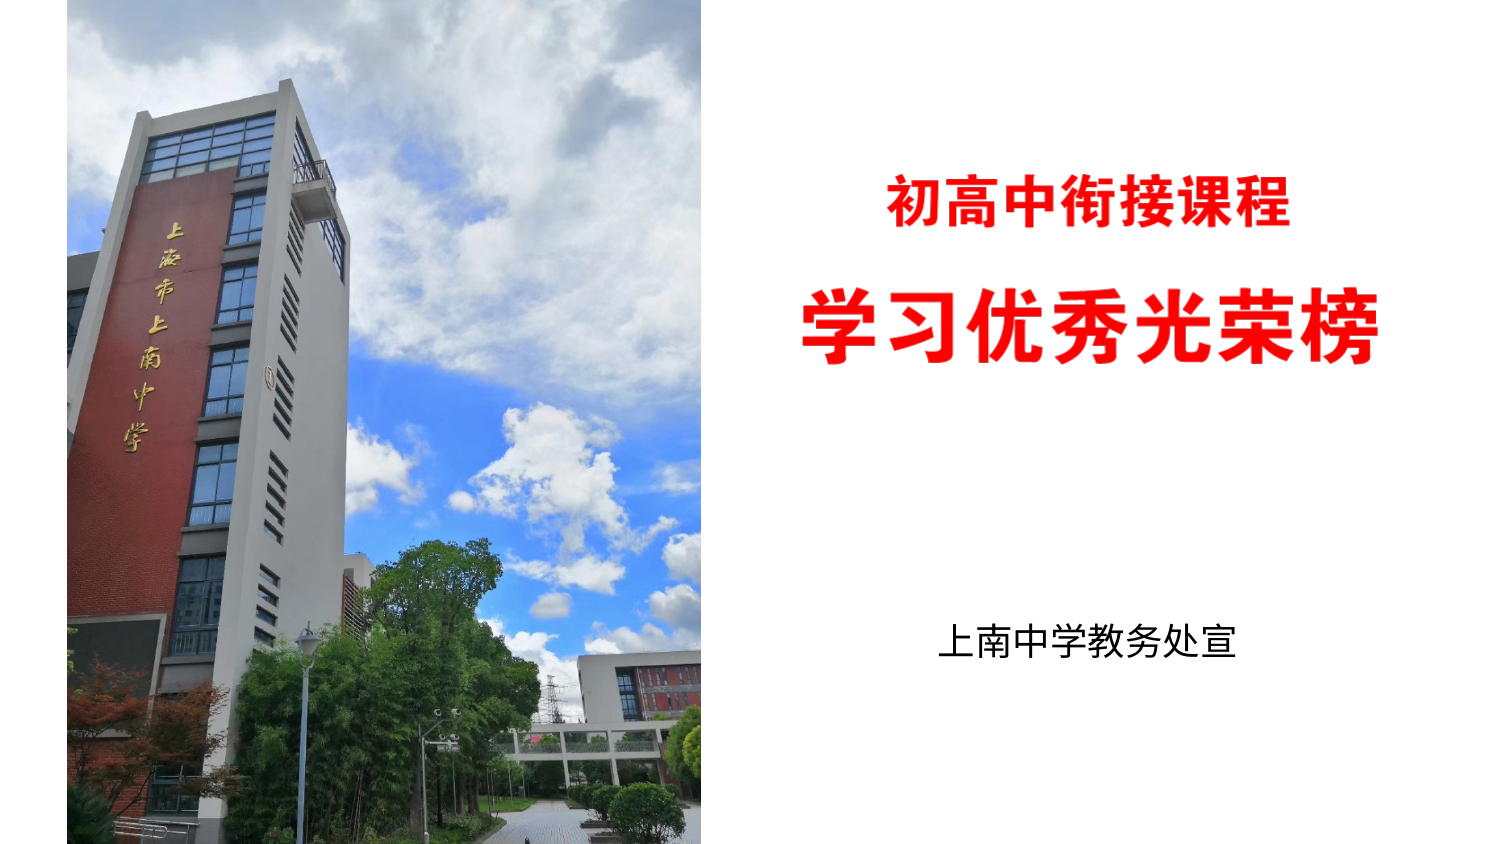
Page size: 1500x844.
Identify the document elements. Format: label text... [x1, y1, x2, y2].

picture [745, 148, 1431, 427]
text_box 上南中学教务处宣 [923, 610, 1253, 671]
picture [67, 0, 701, 844]
